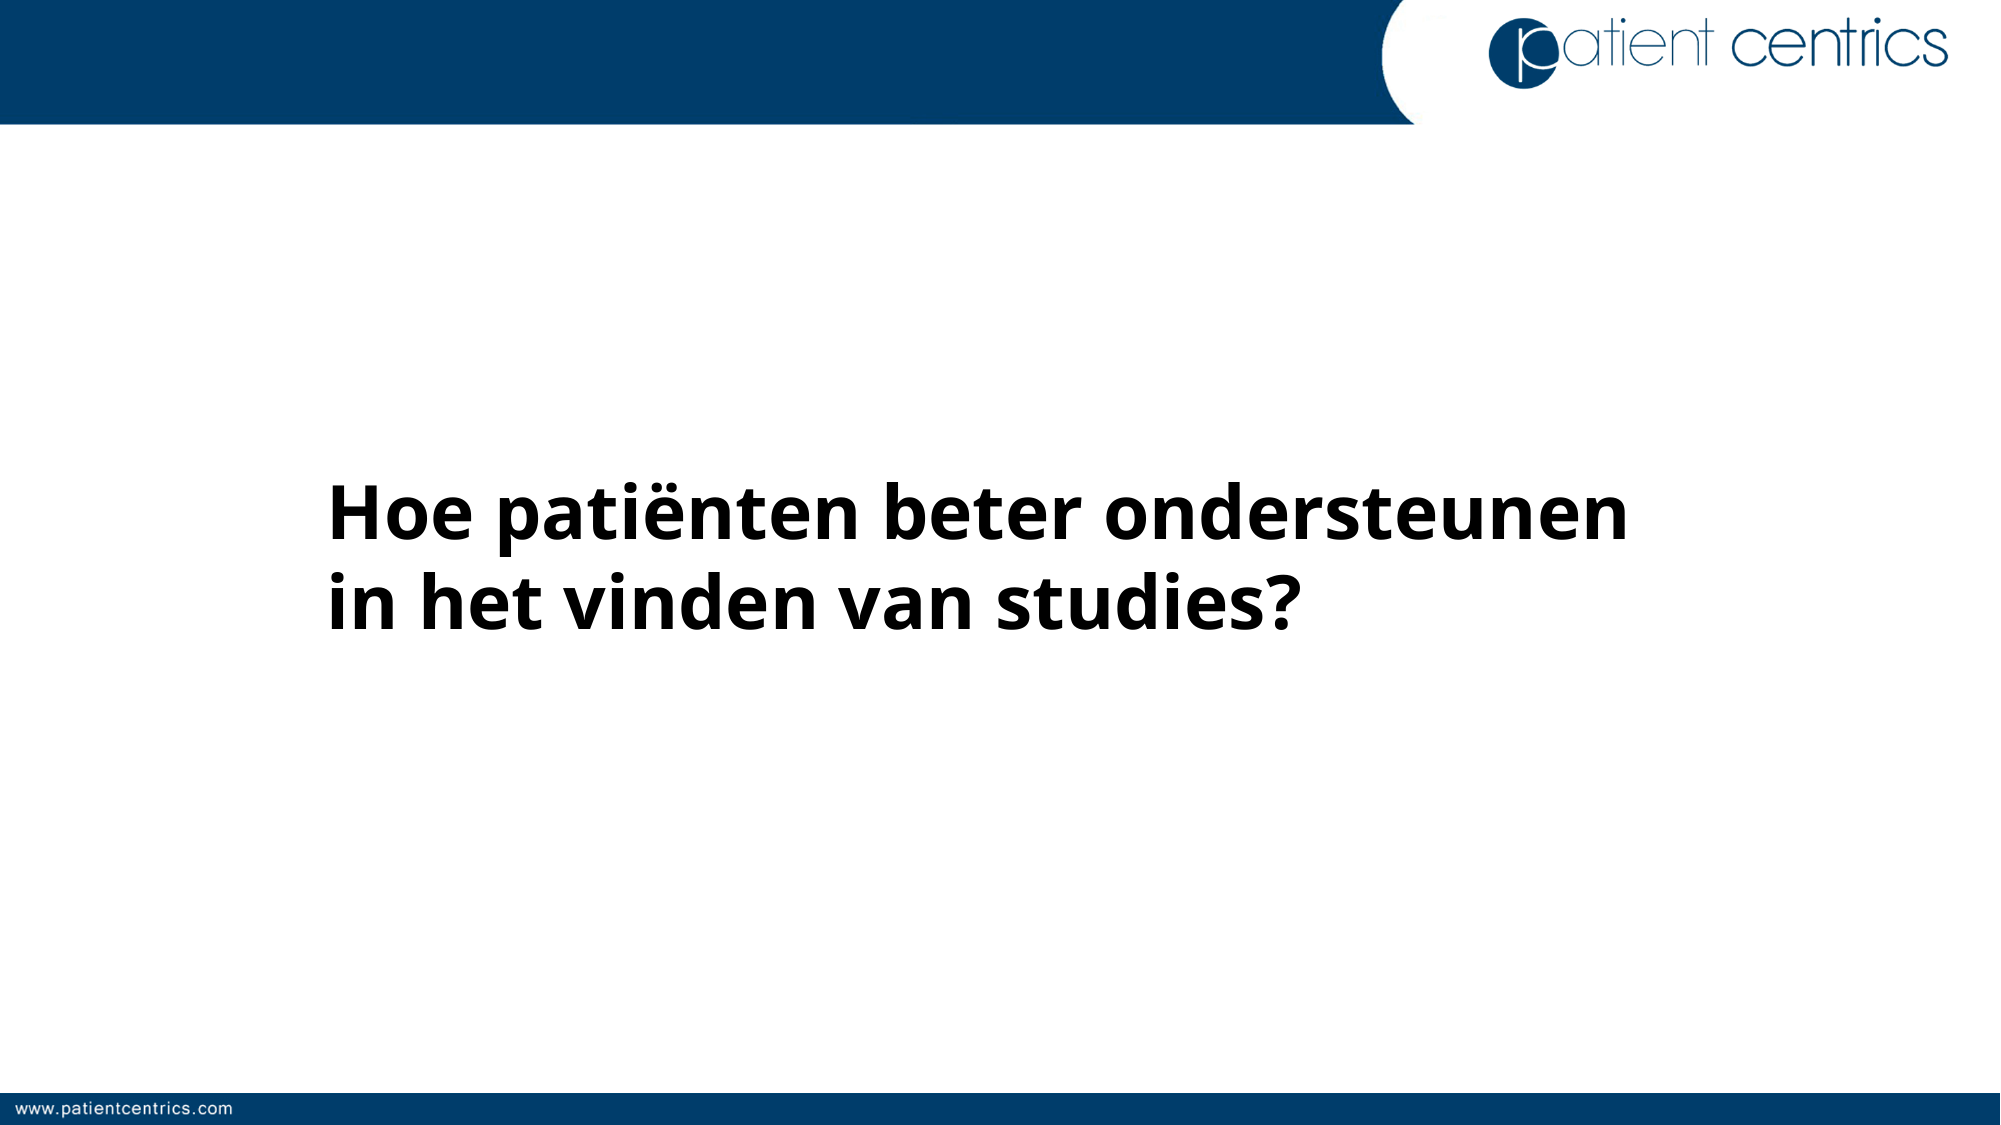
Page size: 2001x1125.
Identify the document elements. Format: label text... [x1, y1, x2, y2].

picture [0, 1093, 2000, 1125]
text_box Hoe patiënten beter ondersteunen in het vinden van studies? [311, 457, 1689, 743]
picture [0, 0, 2000, 128]
